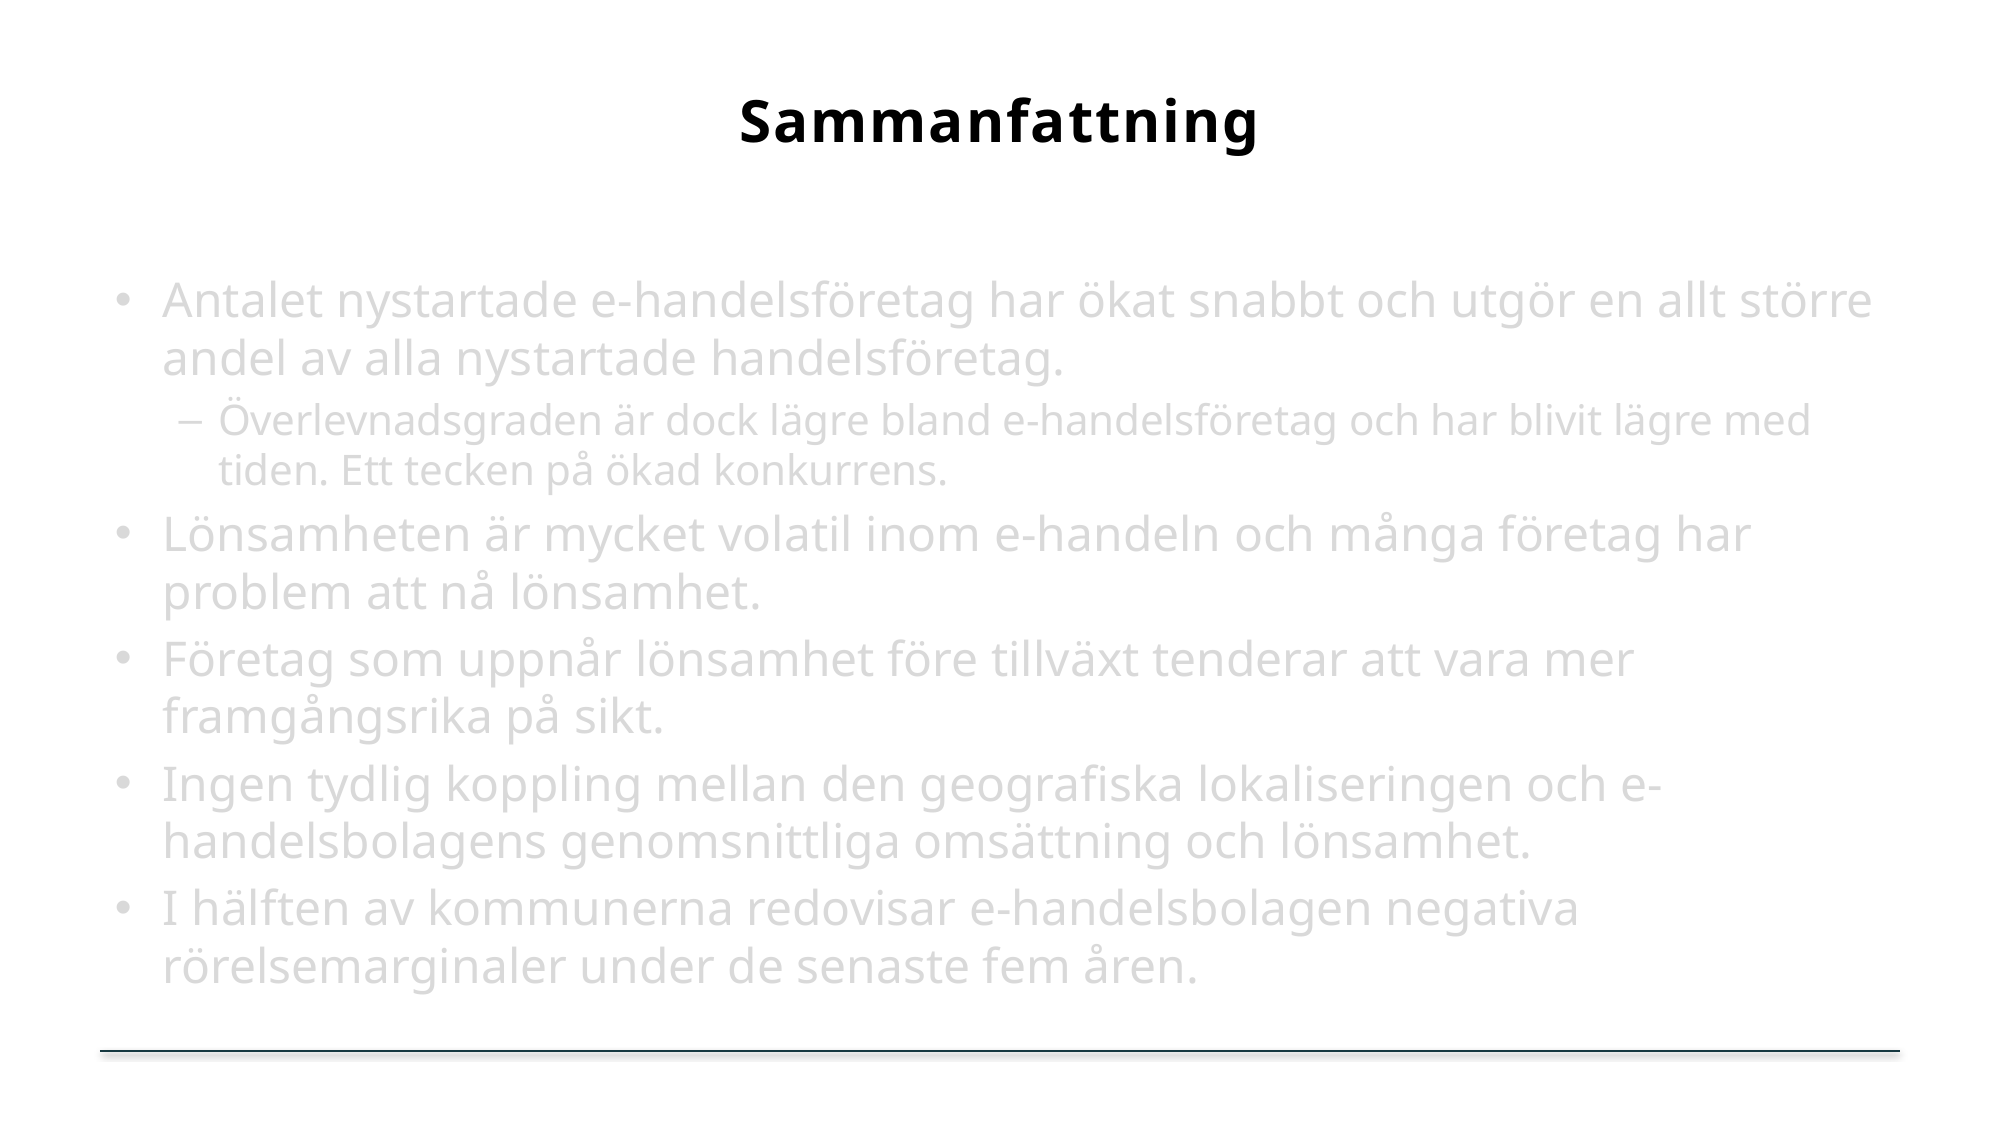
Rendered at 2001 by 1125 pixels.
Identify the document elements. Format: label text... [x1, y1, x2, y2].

list Antalet nystartade e-handelsföretag har ökat snabbt och utgör en allt större andel av alla nystartade handelsföretag. Överlevnadsgraden är dock lägre bland e-handelsföretag och har blivit lägre med tiden. Ett tecken på ökad konkurrens. Lönsamheten är mycket volatil inom e-handeln och många företag har problem att nå lönsamhet. Företag som uppnår lönsamhet före tillväxt tenderar att vara mer framgångsrika på sikt. Ingen tydlig koppling mellan den geografiska lokaliseringen och e-handelsbolagens genomsnittliga omsättning och lönsamhet. I hälften av kommunerna redovisar e-handelsbolagen negativa rörelsemarginaler under de senaste fem åren. [99, 262, 1900, 1005]
title Sammanfattning [99, 76, 1900, 262]
